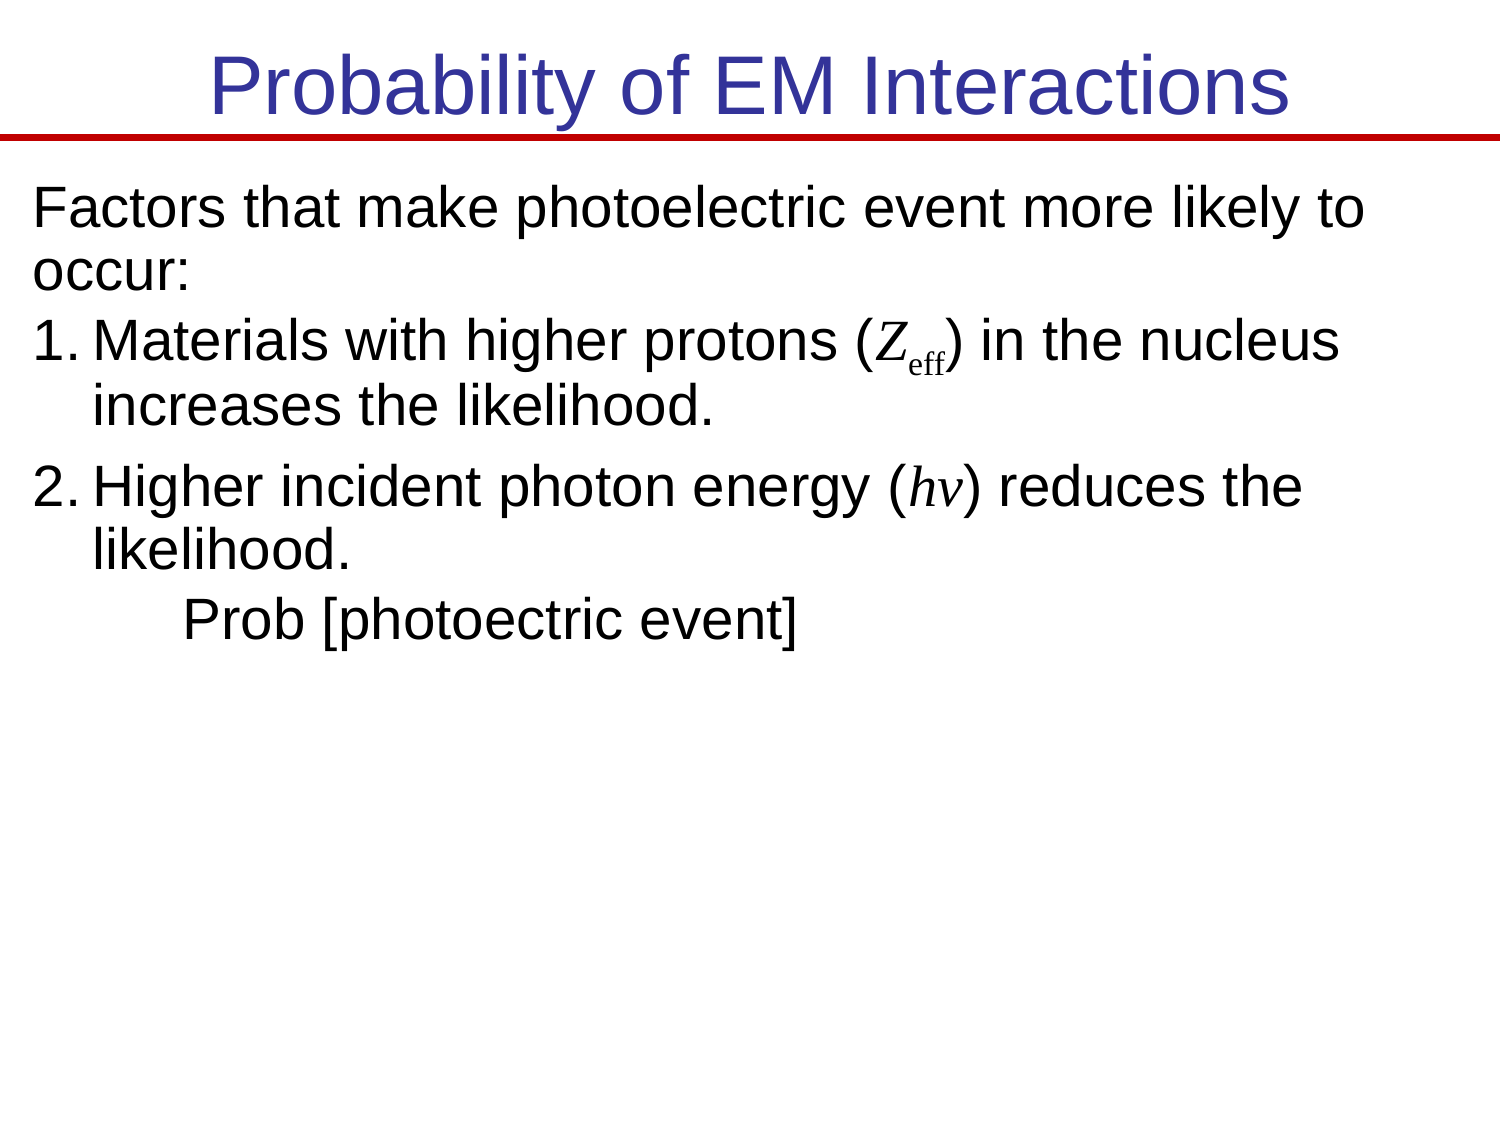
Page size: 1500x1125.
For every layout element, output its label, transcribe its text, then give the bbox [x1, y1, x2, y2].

title Probability of EM Interactions [12, 12, 1488, 134]
title Probability of EM Interactions [12, 141, 1488, 150]
